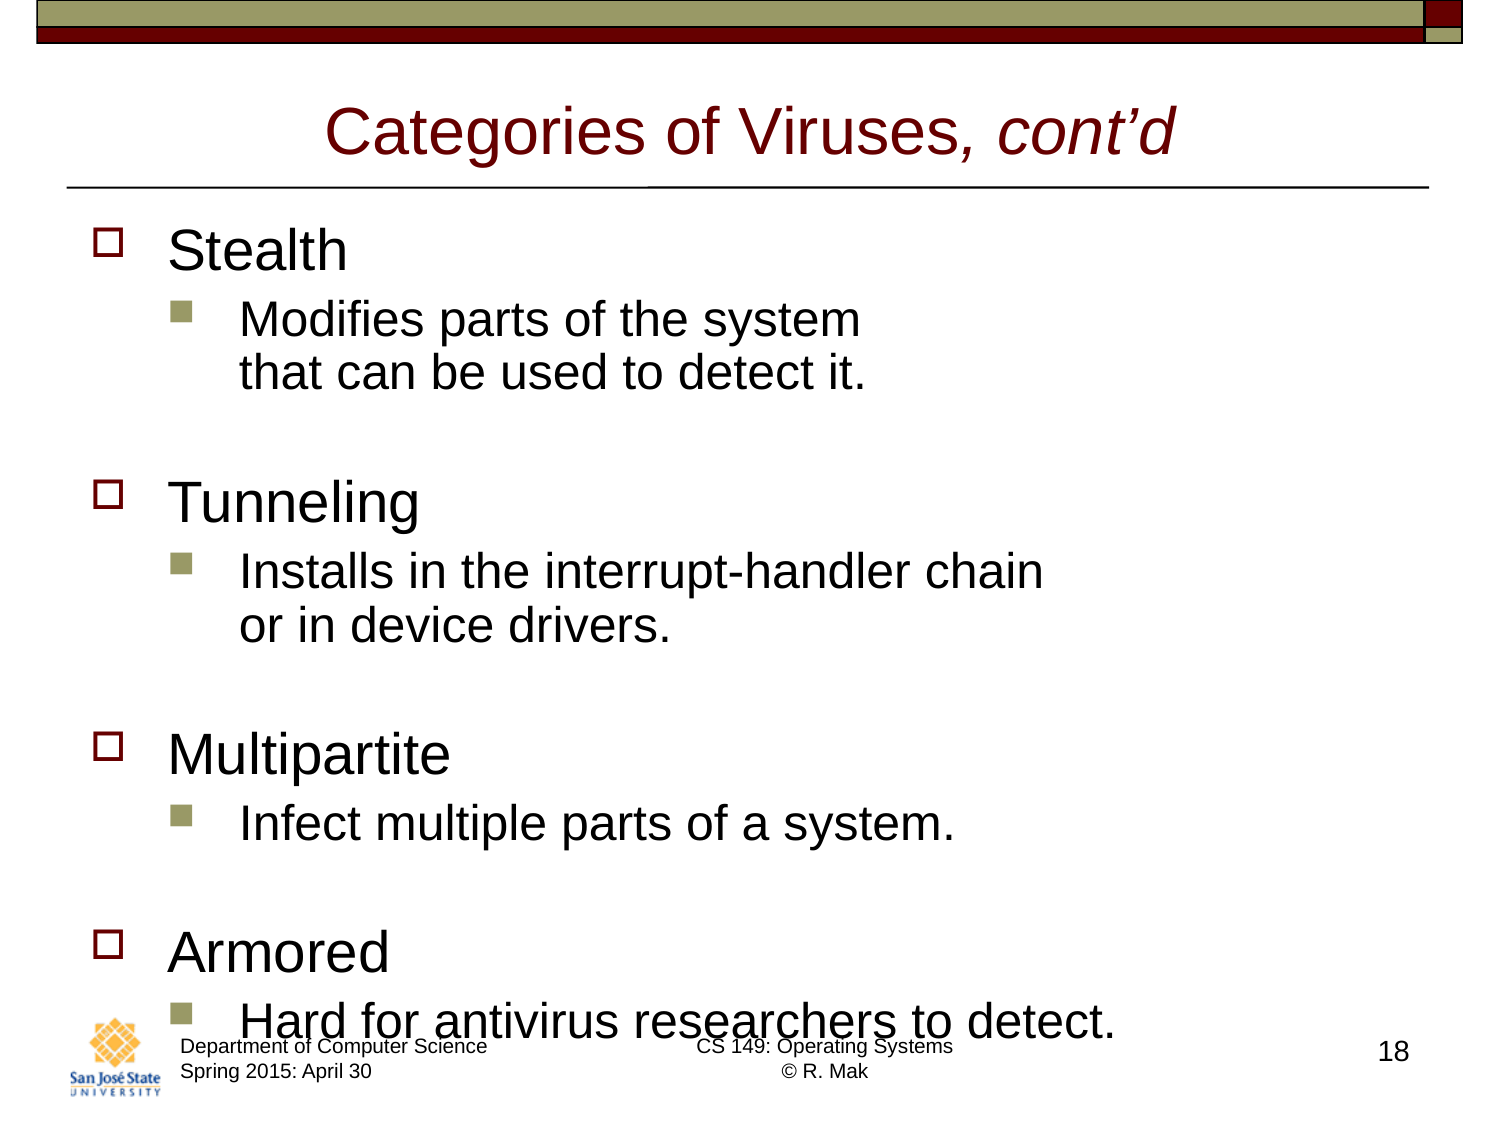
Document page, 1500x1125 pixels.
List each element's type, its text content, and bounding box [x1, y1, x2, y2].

title Categories of Viruses, cont’d [75, 67, 1425, 175]
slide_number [165, 1025, 510, 1100]
slide_number 18 [1112, 1025, 1425, 1100]
list Stealth Modifies parts of the system that can be used to detect it. Tunneling Installs in the interrupt-handler chain or in device drivers. Multipartite Infect multiple parts of a system. Armored Hard for antivirus researchers to detect. [75, 212, 1425, 1006]
picture [60, 1012, 166, 1112]
footer CS 149: Operating Systems © R. Mak [554, 1025, 1096, 1100]
